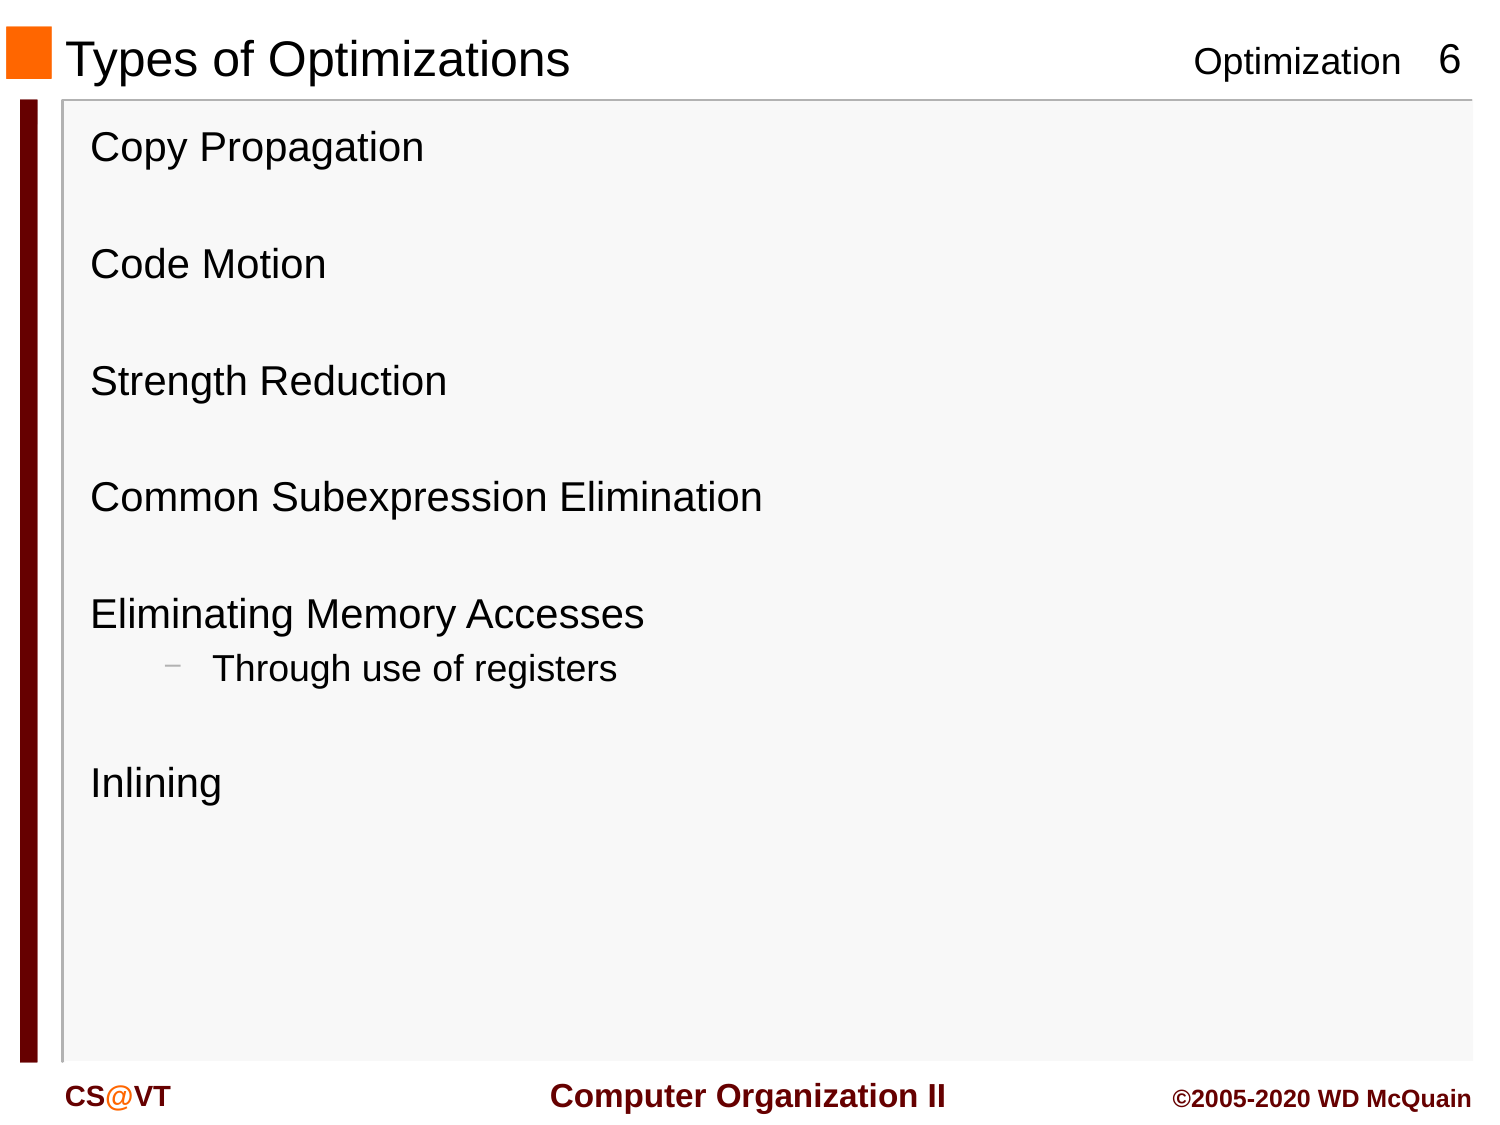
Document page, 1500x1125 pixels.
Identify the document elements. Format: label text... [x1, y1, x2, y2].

list Copy Propagation Code Motion Strength Reduction Common Subexpression Elimination Eliminating Memory Accesses Through use of registers Inlining [75, 112, 1463, 855]
title Types of Optimizations [50, 28, 1000, 85]
